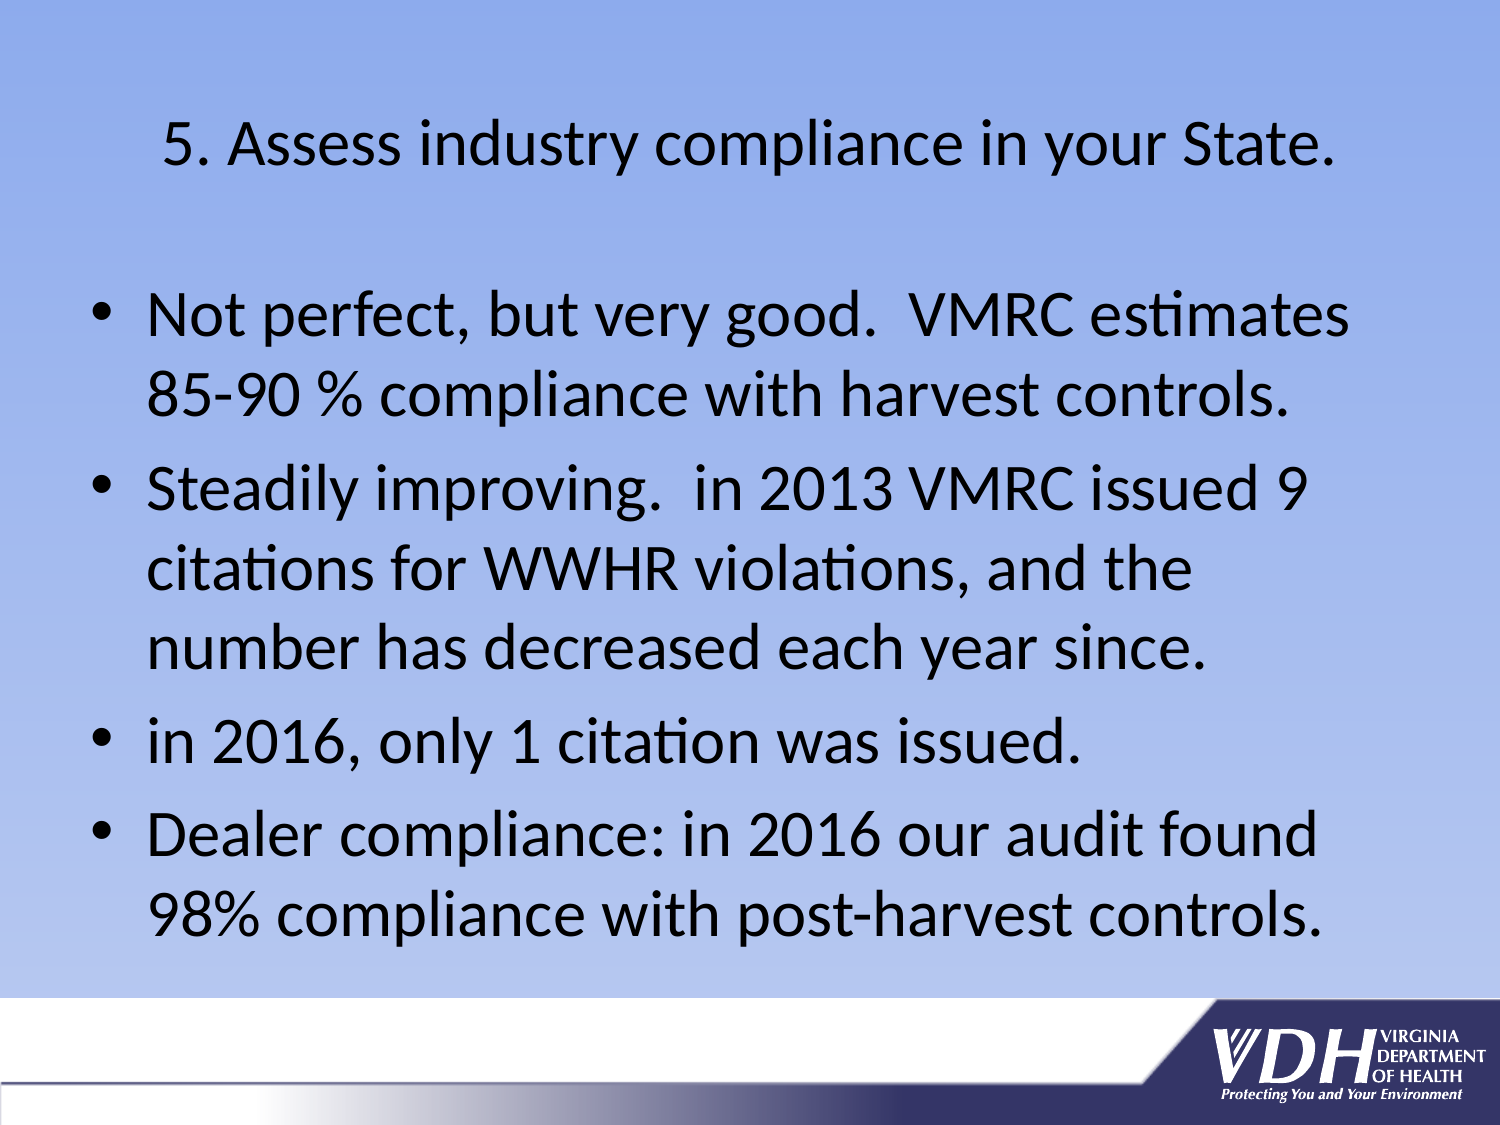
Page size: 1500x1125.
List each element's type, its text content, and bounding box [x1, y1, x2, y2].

title 5. Assess industry compliance in your State. [74, 44, 1426, 233]
list Not perfect, but very good. VMRC estimates 85-90 % compliance with harvest controls. Steadily improving. in 2013 VMRC issued 9 citations for WWHR violations, and the number has decreased each year since. in 2016, only 1 citation was issued. Dealer compliance: in 2016 our audit found 98% compliance with post-harvest controls. [74, 262, 1426, 1006]
